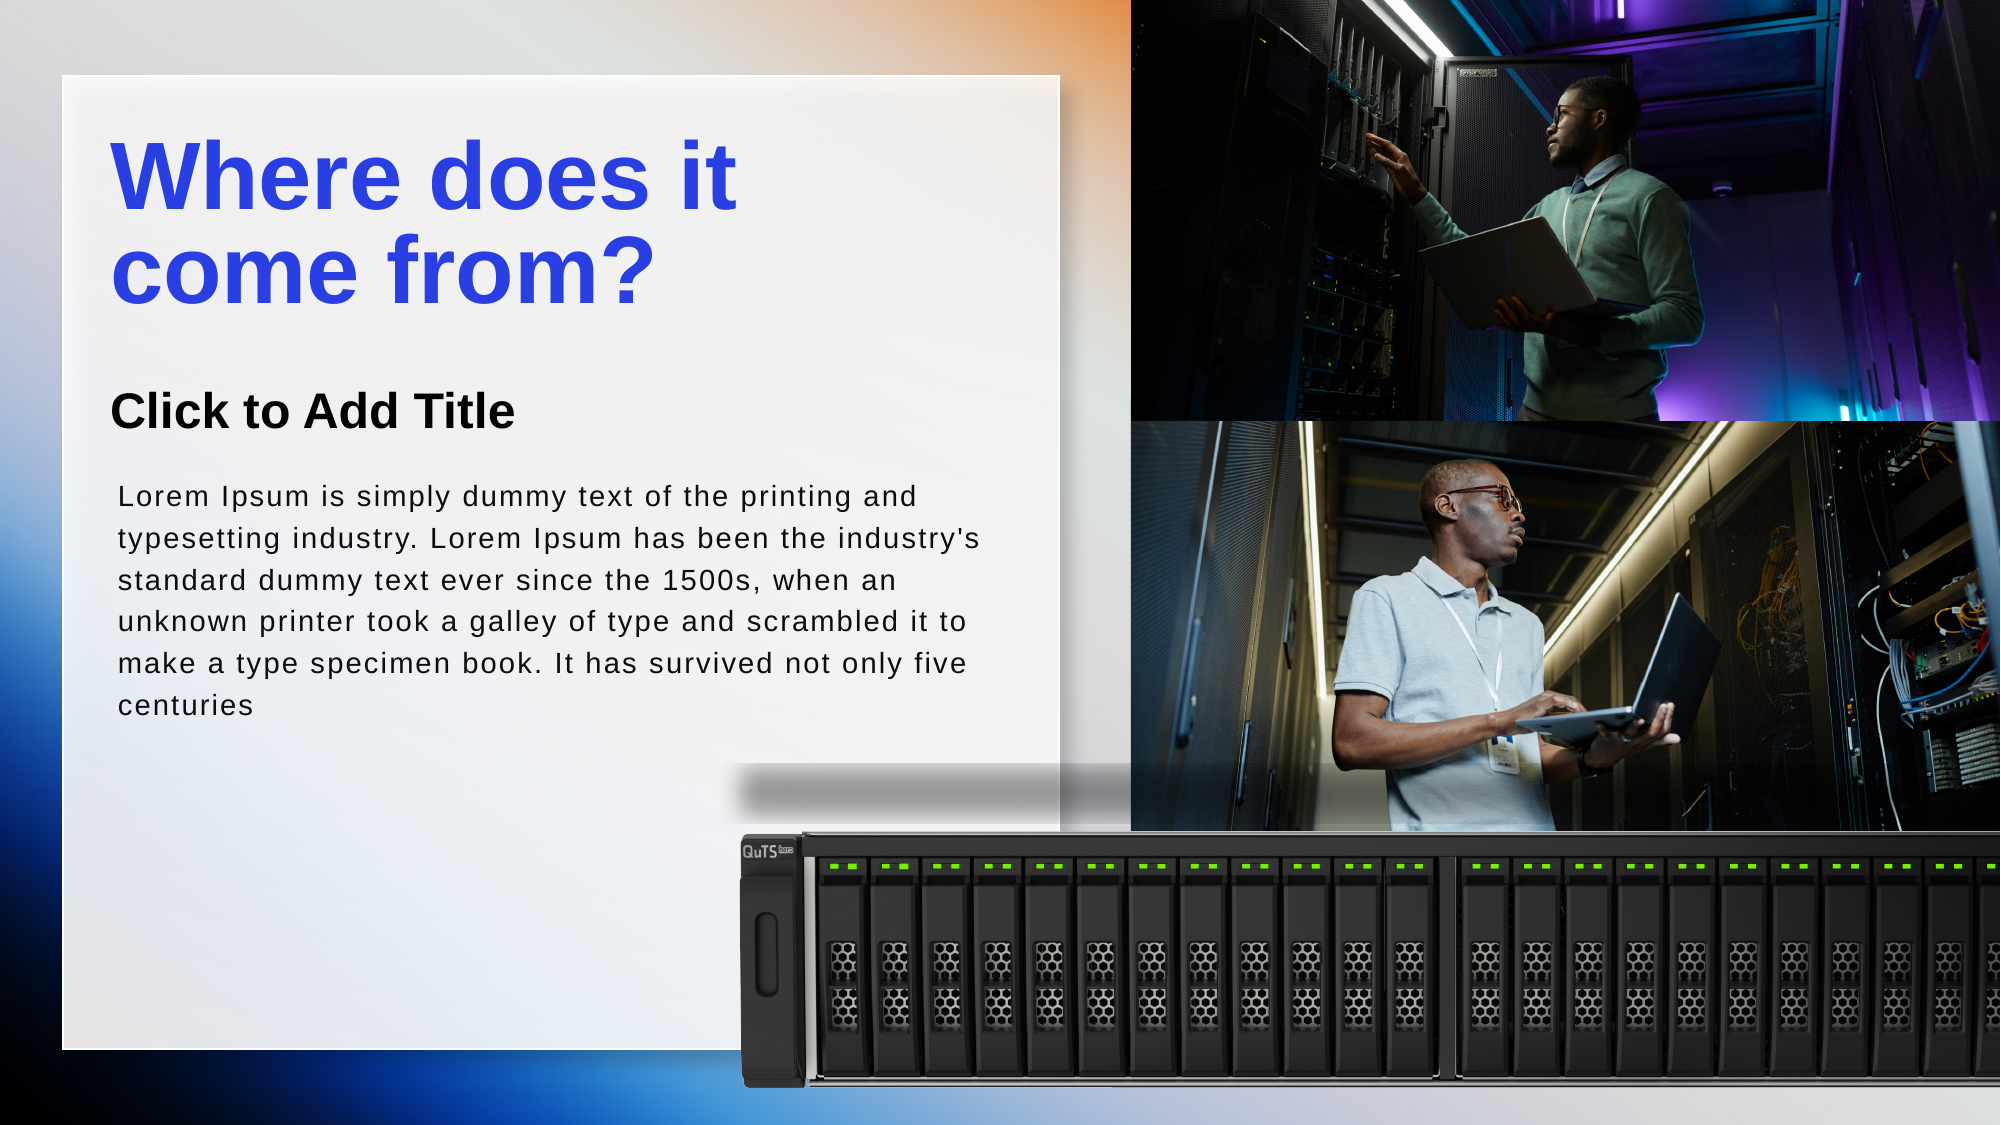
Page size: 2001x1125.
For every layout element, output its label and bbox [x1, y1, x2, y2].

picture [0, 0, 2000, 1125]
text_box [63, 75, 1059, 1050]
